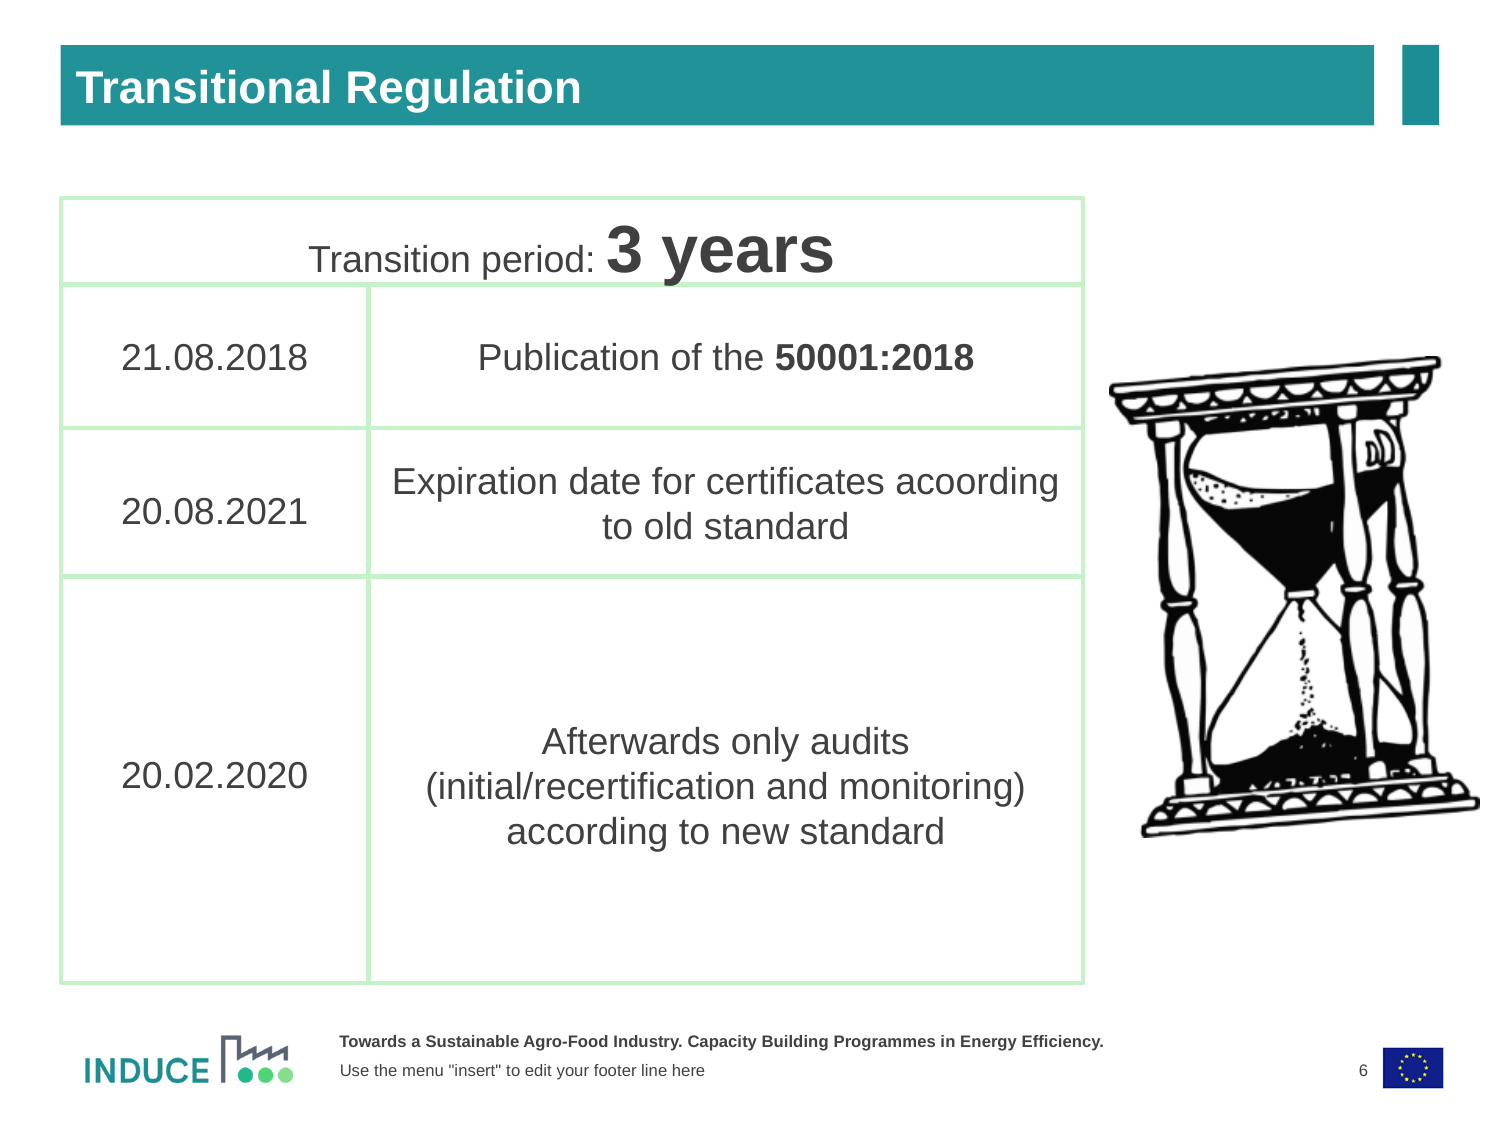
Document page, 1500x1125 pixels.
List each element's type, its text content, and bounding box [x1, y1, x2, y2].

text_box Transitional Regulation [60, 45, 1375, 126]
picture [1373, 1038, 1450, 1094]
text_box Expiration date for certificates acoording to old standard [373, 449, 1083, 554]
text_box Transition period: 3 years [60, 198, 1083, 284]
footer Use the menu "insert" to edit your footer line here [324, 1055, 1151, 1085]
text_box Afterwards only audits (initial/recertification and monitoring) according to new standard [373, 709, 1083, 860]
slide_number 6 [1289, 1055, 1375, 1085]
text_box 21.08.2018 [60, 325, 364, 386]
text_box [59, 196, 1085, 985]
picture [1108, 355, 1480, 838]
text_box 20.02.2020 [60, 743, 364, 804]
text_box [1402, 44, 1440, 126]
text_box Publication of the 50001:2018 [373, 325, 1083, 386]
picture [83, 1033, 295, 1085]
text_box 20.08.2021 [60, 479, 364, 540]
